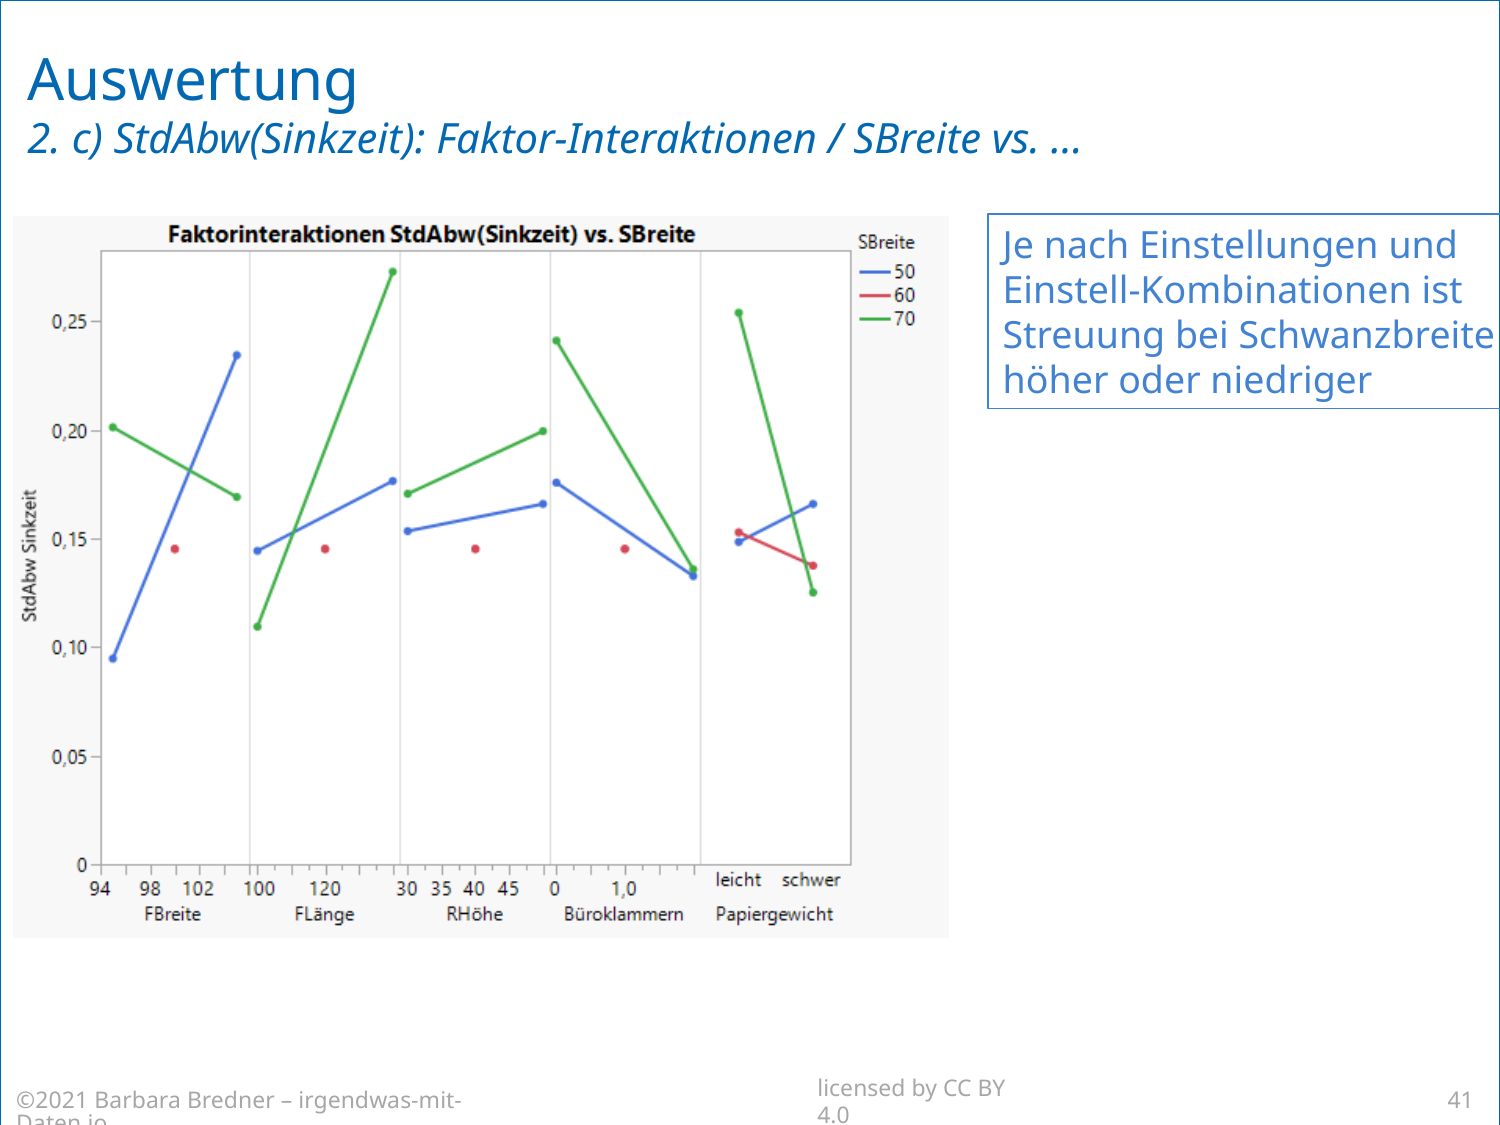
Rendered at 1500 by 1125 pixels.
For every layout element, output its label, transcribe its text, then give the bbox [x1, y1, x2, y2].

text_box Je nach Einstellungen und Einstell-Kombinationen ist Streuung bei Schwanzbreite höher oder niedriger [987, 214, 1500, 409]
footer ©2021 Barbara Bredner – irgendwas-mit-Daten.io [1, 1079, 483, 1123]
title Auswertung 2. c) StdAbw(Sinkzeit): Faktor-Interaktionen / SBreite vs. … [12, 13, 1489, 191]
slide_number 41 [1417, 1079, 1489, 1123]
picture [13, 216, 949, 938]
slide_number licensed by CC BY 4.0 [802, 1079, 1036, 1123]
